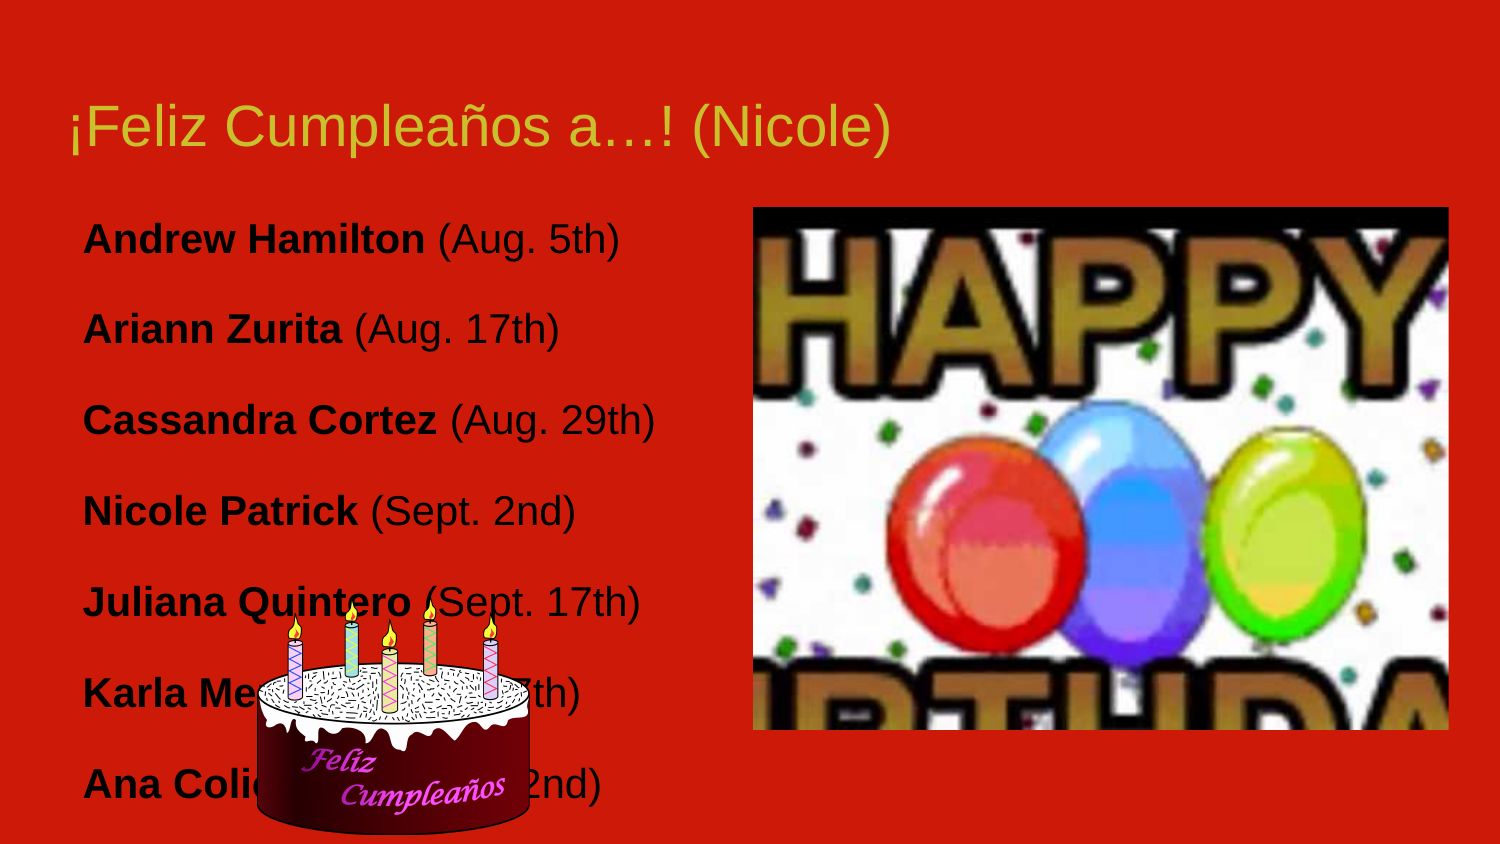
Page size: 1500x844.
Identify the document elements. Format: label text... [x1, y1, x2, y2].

picture [257, 596, 531, 835]
list Andrew Hamilton (Aug. 5th) Ariann Zurita (Aug. 17th) Cassandra Cortez (Aug. 29th) Nicole Patrick (Sept. 2nd) Juliana Quintero (Sept. 17th) Karla Mendez (Sept. 17th) Ana Colicchio (Sept. 22nd) [51, 189, 1500, 844]
title ¡Feliz Cumpleaños a…! (Nicole) [51, 72, 1449, 167]
text_box [753, 207, 1449, 730]
